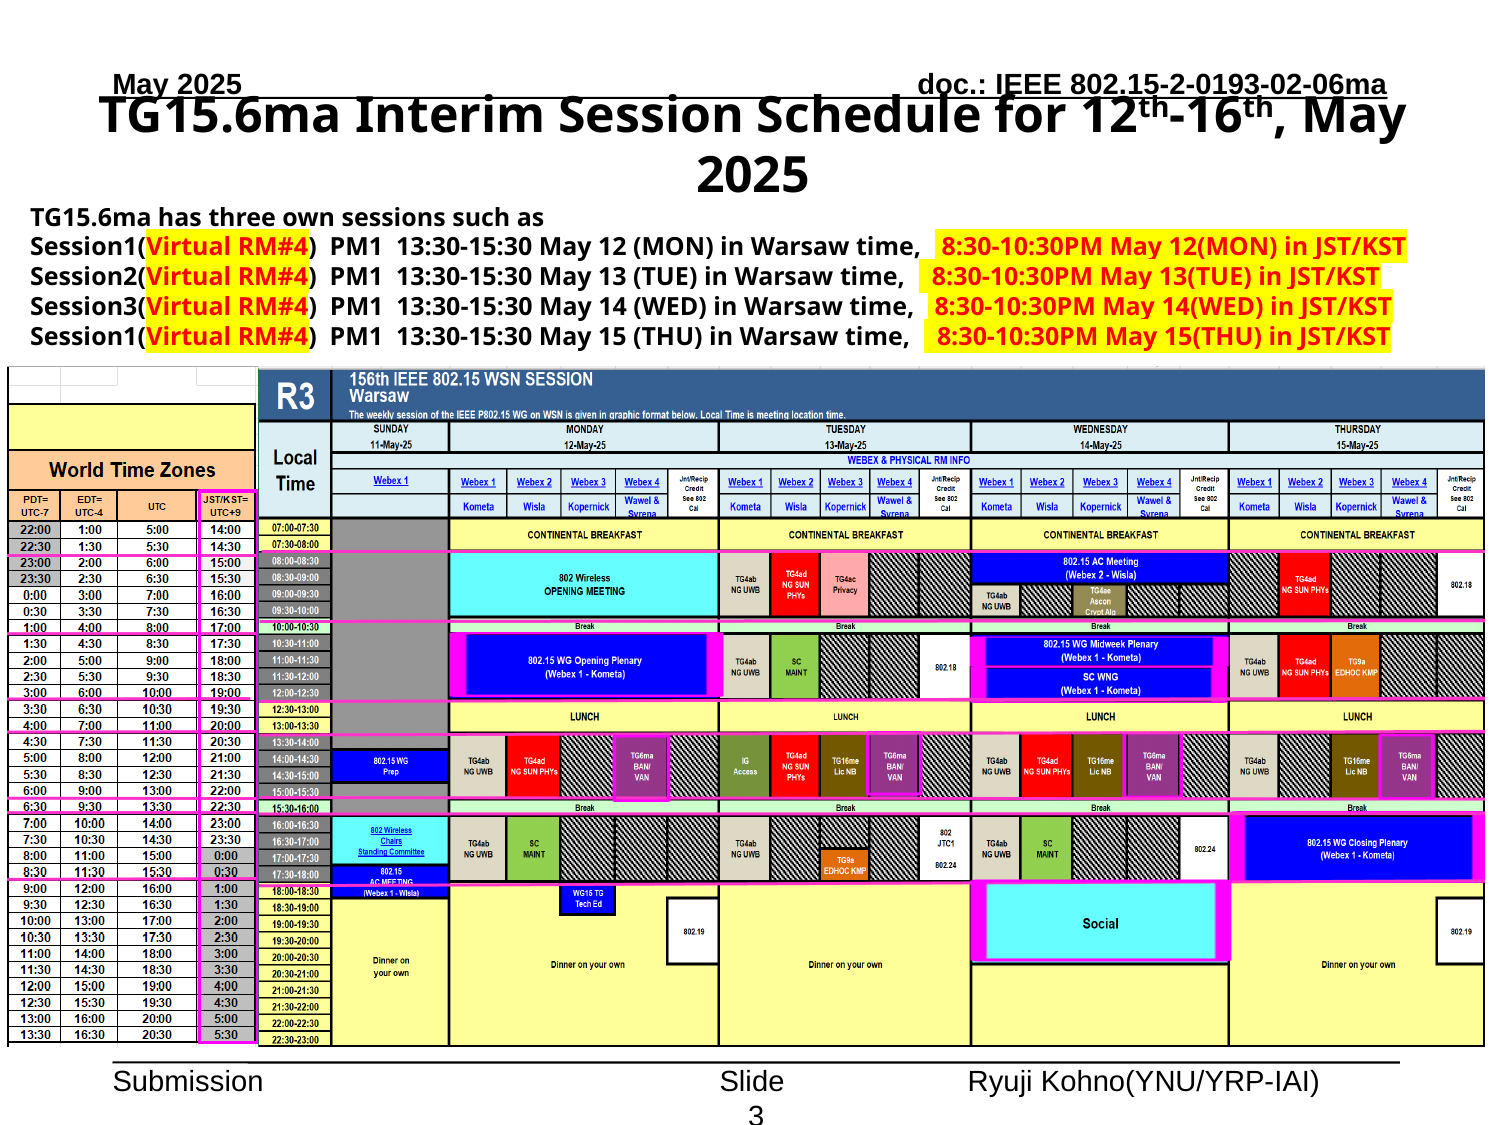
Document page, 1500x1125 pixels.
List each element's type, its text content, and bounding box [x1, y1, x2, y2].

text_box TG15.6ma has three own sessions such as Session1(Virtual RM#4) PM1 13:30-15:30 May 12 (MON) in Warsaw time, 8:30-10:30PM May 12(MON) in JST/KST Session2(Virtual RM#4) PM1 13:30-15:30 May 13 (TUE) in Warsaw time, 8:30-10:30PM May 13(TUE) in JST/KST Session3(Virtual RM#4) PM1 13:30-15:30 May 14 (WED) in Warsaw time, 8:30-10:30PM May 14(WED) in JST/KST Session1(Virtual RM#4) PM1 13:30-15:30 May 15 (THU) in Warsaw time, 8:30-10:30PM May 15(THU) in JST/KST [15, 193, 1500, 358]
picture [6, 366, 1485, 1048]
slide_number Slide 3 [712, 1062, 800, 1093]
title TG15.6ma Interim Session Schedule for 12th-16th, May 2025 [34, 101, 1472, 183]
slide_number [112, 64, 375, 100]
